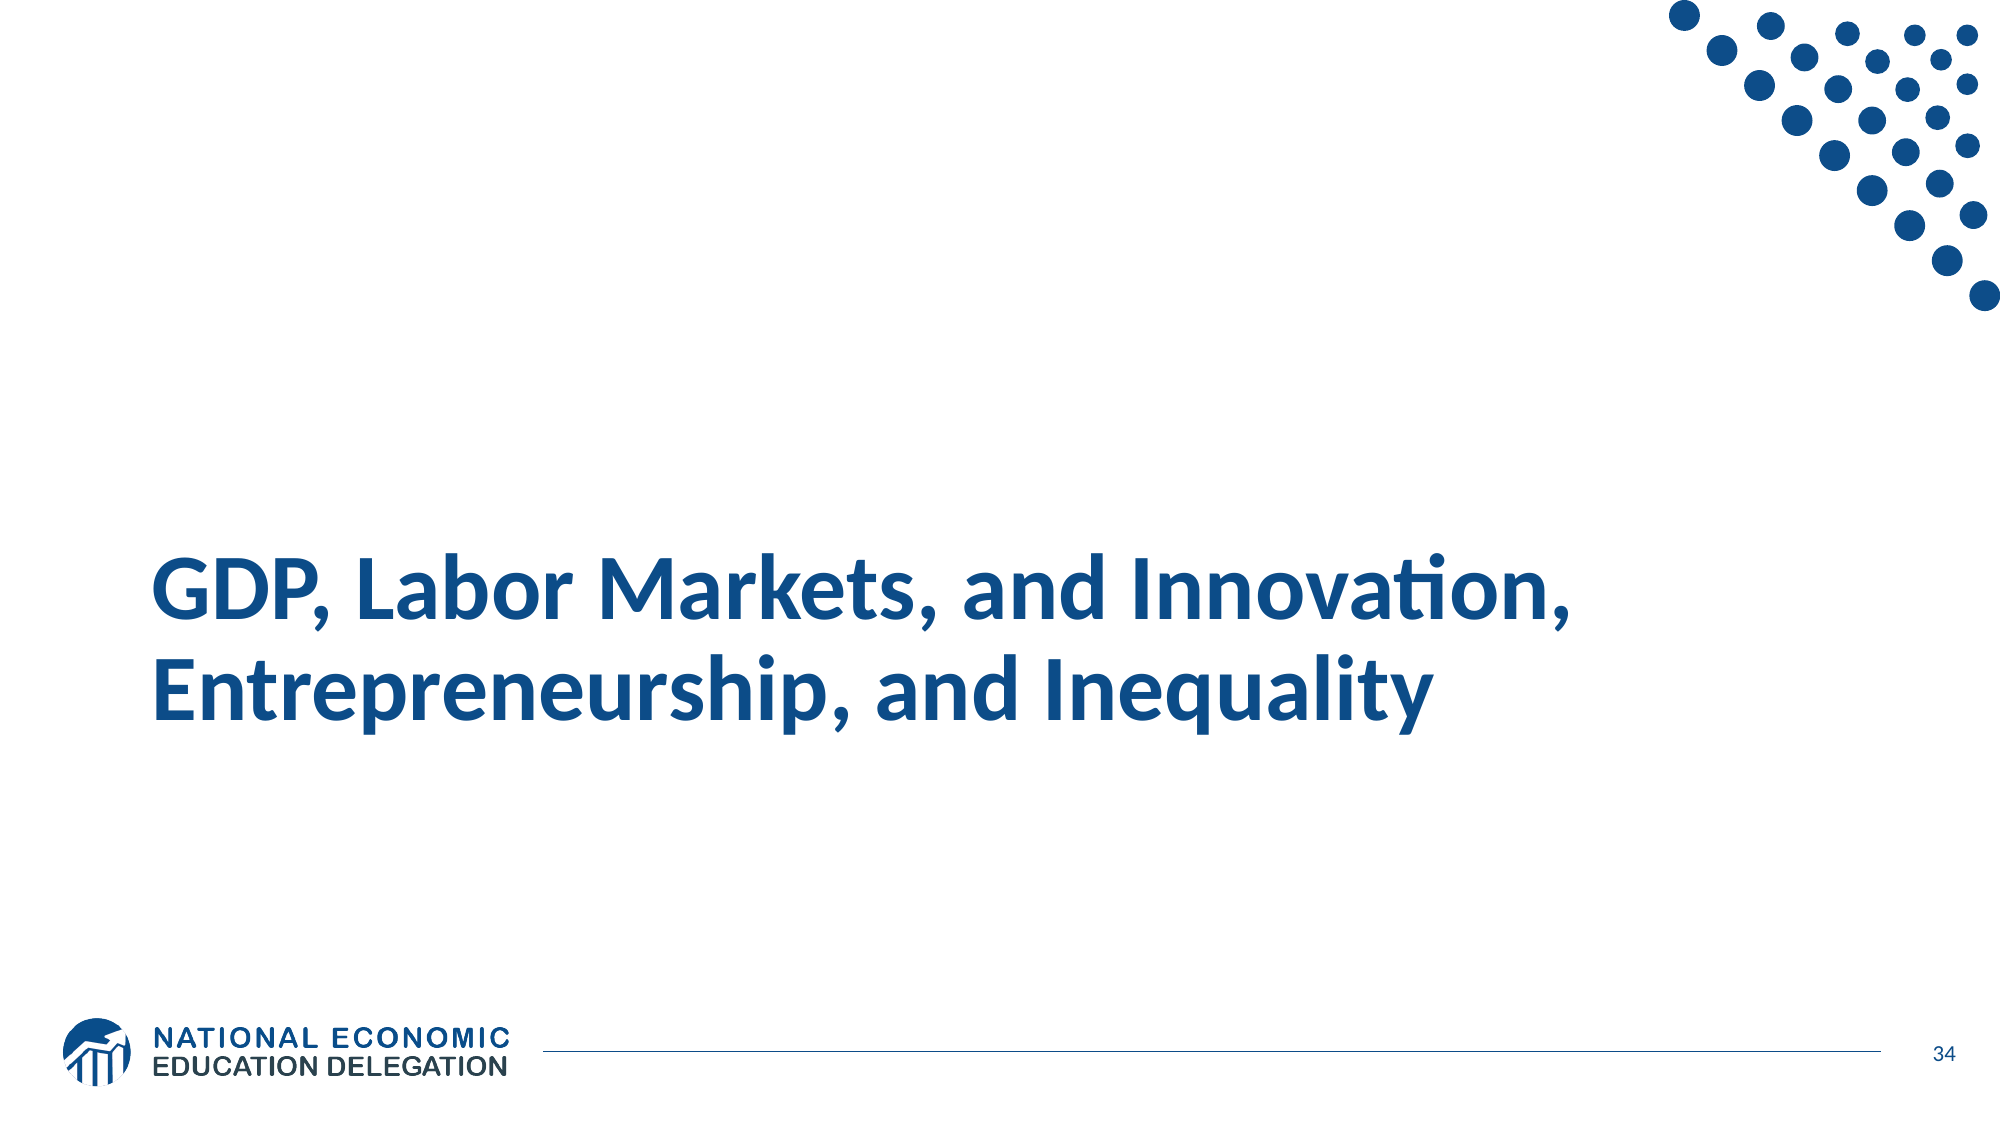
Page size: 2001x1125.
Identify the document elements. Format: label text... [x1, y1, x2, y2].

title GDP, Labor Markets, and Innovation, Entrepreneurship, and Inequality [136, 280, 1862, 749]
picture [55, 1013, 520, 1091]
slide_number 34 [1521, 1022, 1972, 1082]
